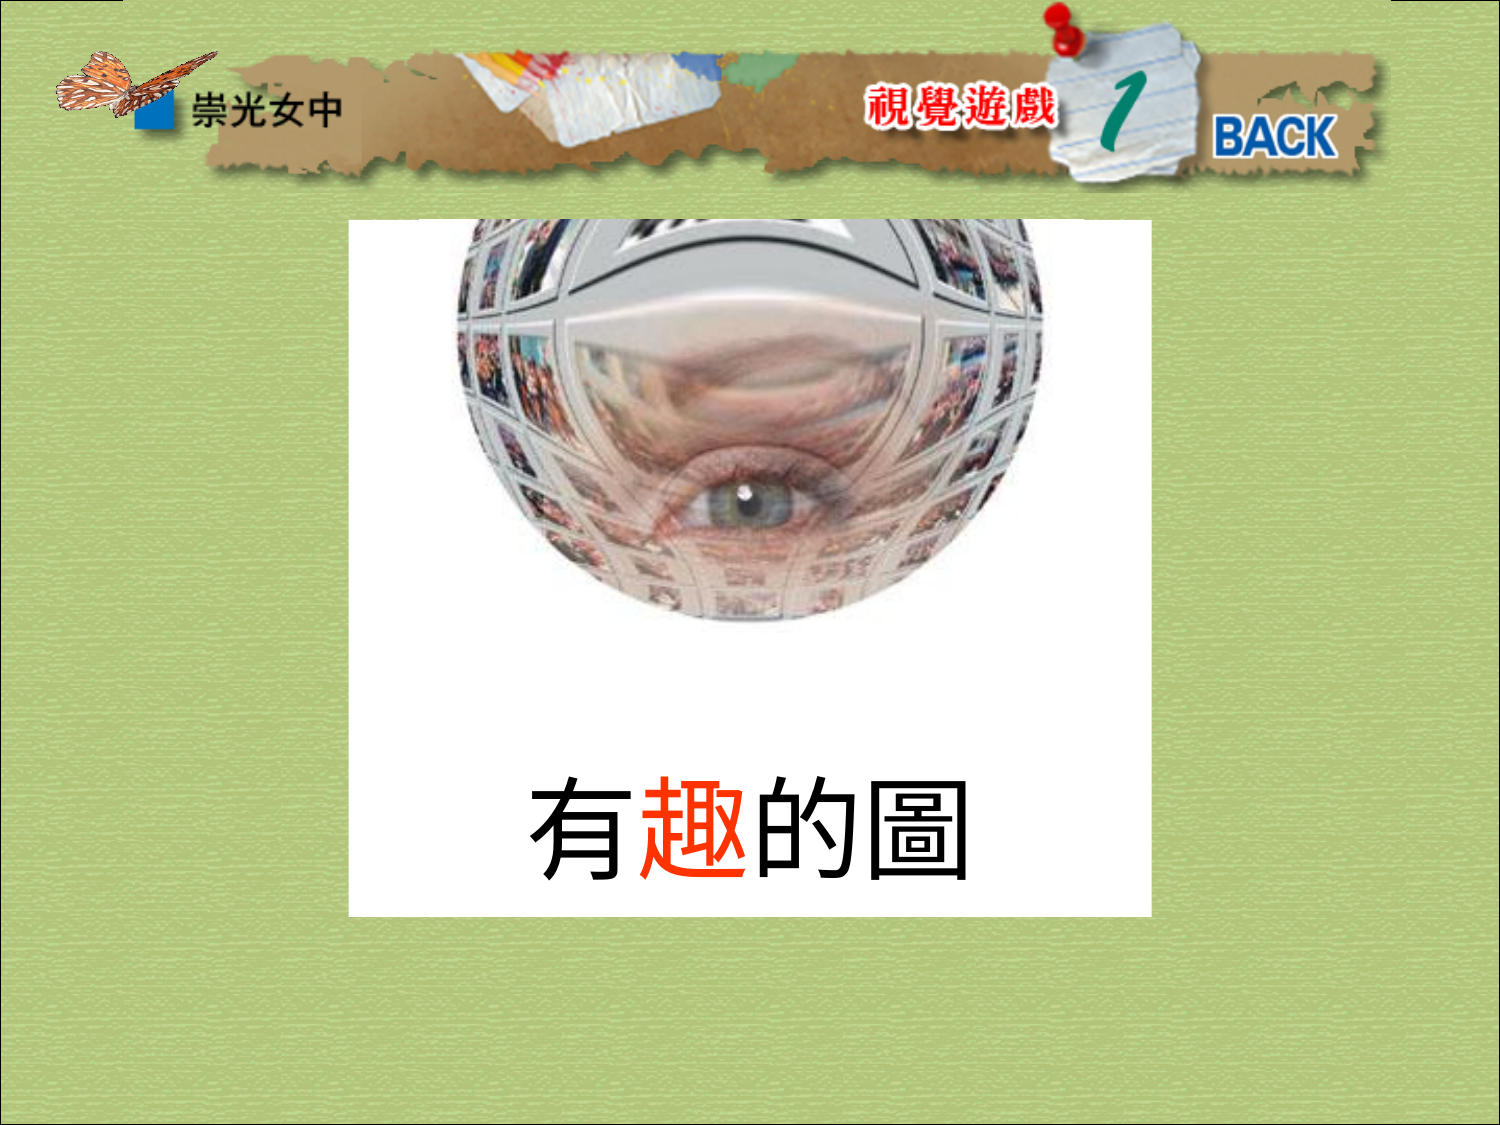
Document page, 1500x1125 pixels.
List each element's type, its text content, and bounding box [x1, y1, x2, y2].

picture [1, 0, 1499, 1124]
text_box [348, 219, 1152, 917]
text_box 有趣的圖 [510, 751, 991, 902]
